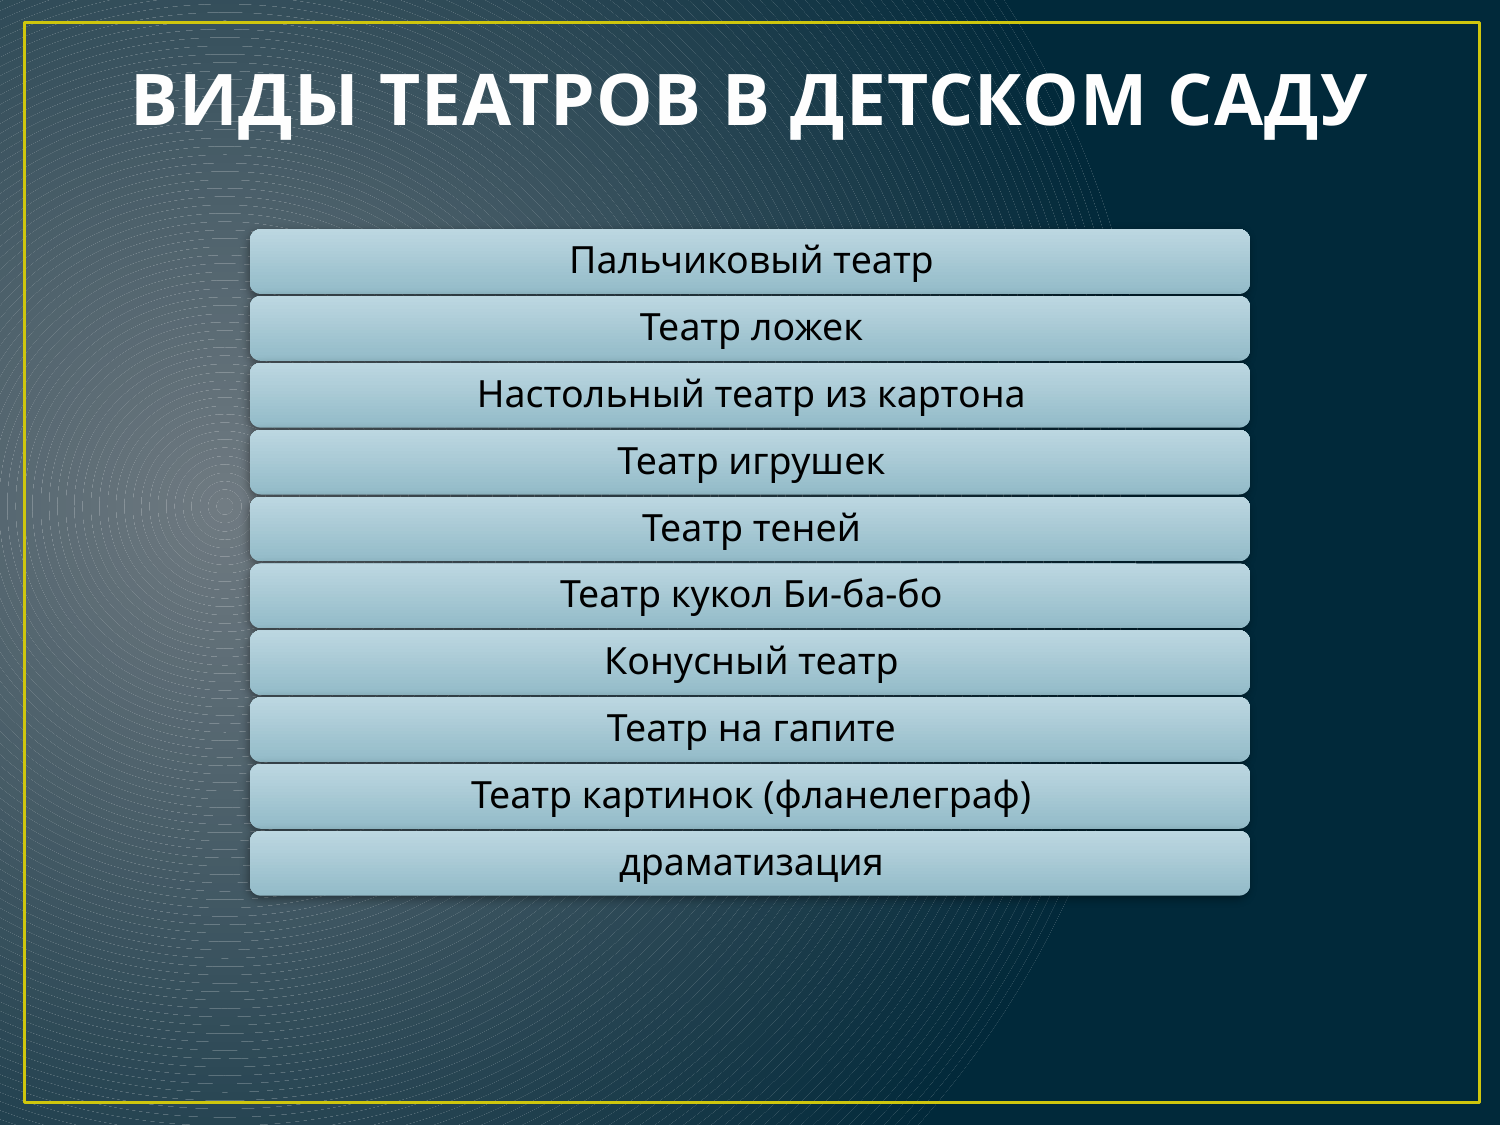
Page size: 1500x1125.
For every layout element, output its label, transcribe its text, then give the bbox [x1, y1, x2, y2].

title ВИДЫ ТЕАТРОВ В ДЕТСКОМ САДУ [75, 45, 1425, 233]
picture [1017, 903, 1027, 908]
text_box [249, 228, 1251, 897]
